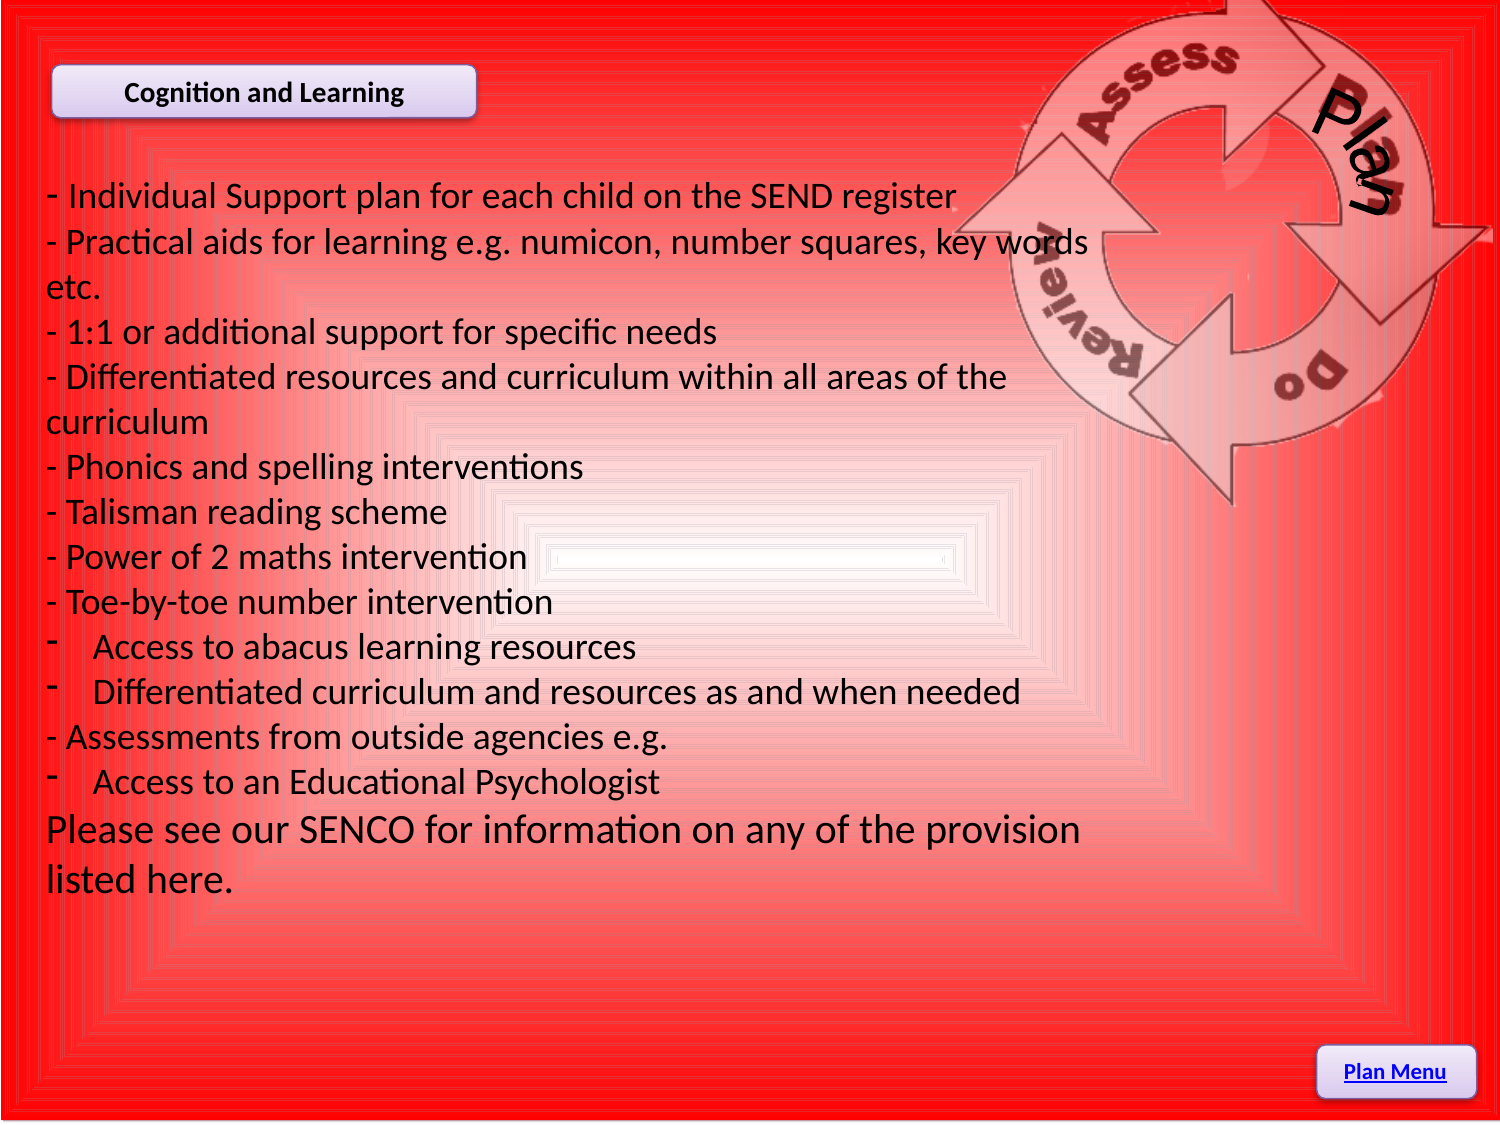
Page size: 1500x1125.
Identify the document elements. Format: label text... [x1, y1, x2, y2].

text_box [42, 516, 1447, 812]
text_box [1002, 16, 1439, 429]
text_box [1, 0, 1500, 1121]
text_box - Individual Support plan for each child on the SEND register - Practical aids for learning e.g. numicon, number squares, key words etc. - 1:1 or additional support for specific needs - Differentiated resources and curriculum within all areas of the curriculum - Phonics and spelling interventions - Talisman reading scheme - Power of 2 maths intervention - Toe-by-toe number intervention Access to abacus learning resources Differentiated curriculum and resources as and when needed - Assessments from outside agencies e.g. Access to an Educational Psychologist Please see our SENCO for information on any of the provision listed here. [31, 159, 947, 455]
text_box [51, 64, 477, 119]
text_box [1316, 1044, 1477, 1099]
picture [952, 0, 1493, 508]
